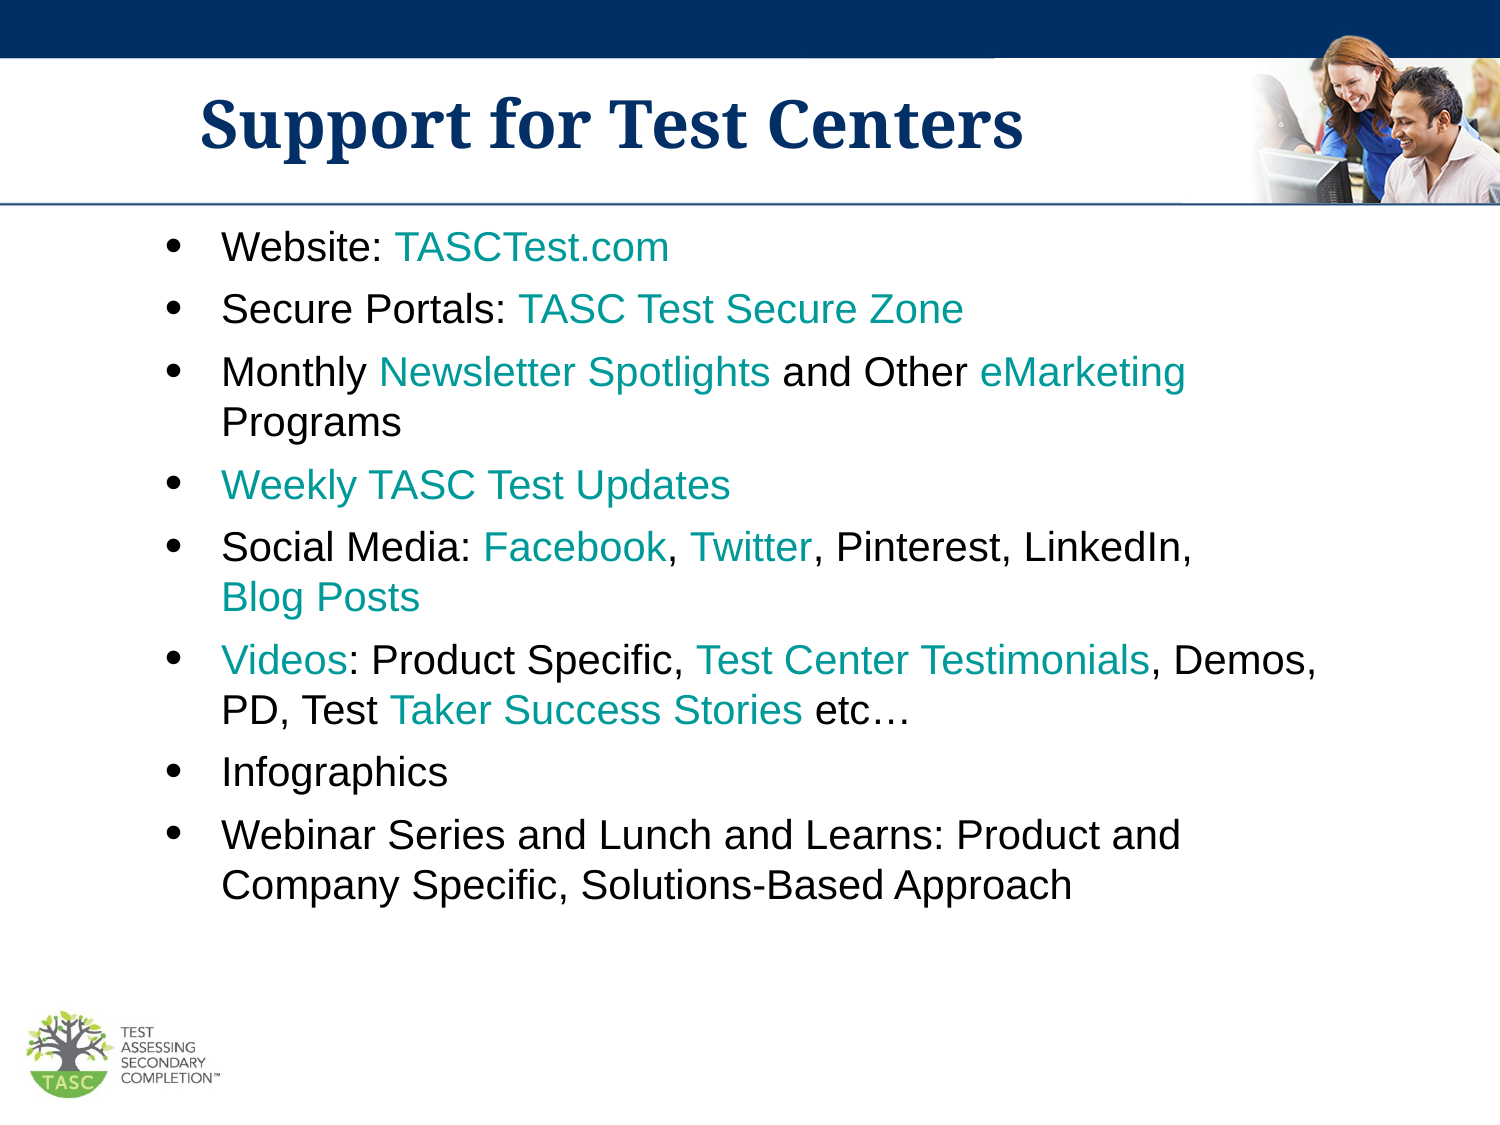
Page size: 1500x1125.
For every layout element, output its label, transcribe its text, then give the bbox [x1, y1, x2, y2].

title Support for Test Centers [0, 75, 1400, 175]
picture [0, 0, 1500, 1125]
text_box Website: TASCTest.com Secure Portals: TASC Test Secure Zone Monthly Newsletter Spotlights and Other eMarketing Programs Weekly TASC Test Updates Social Media: Facebook, Twitter, Pinterest, LinkedIn, Blog Posts Videos: Product Specific, Test Center Testimonials, Demos, PD, Test Taker Success Stories etc… Infographics Webinar Series and Lunch and Learns: Product and Company Specific, Solutions-Based Approach [150, 212, 1375, 916]
